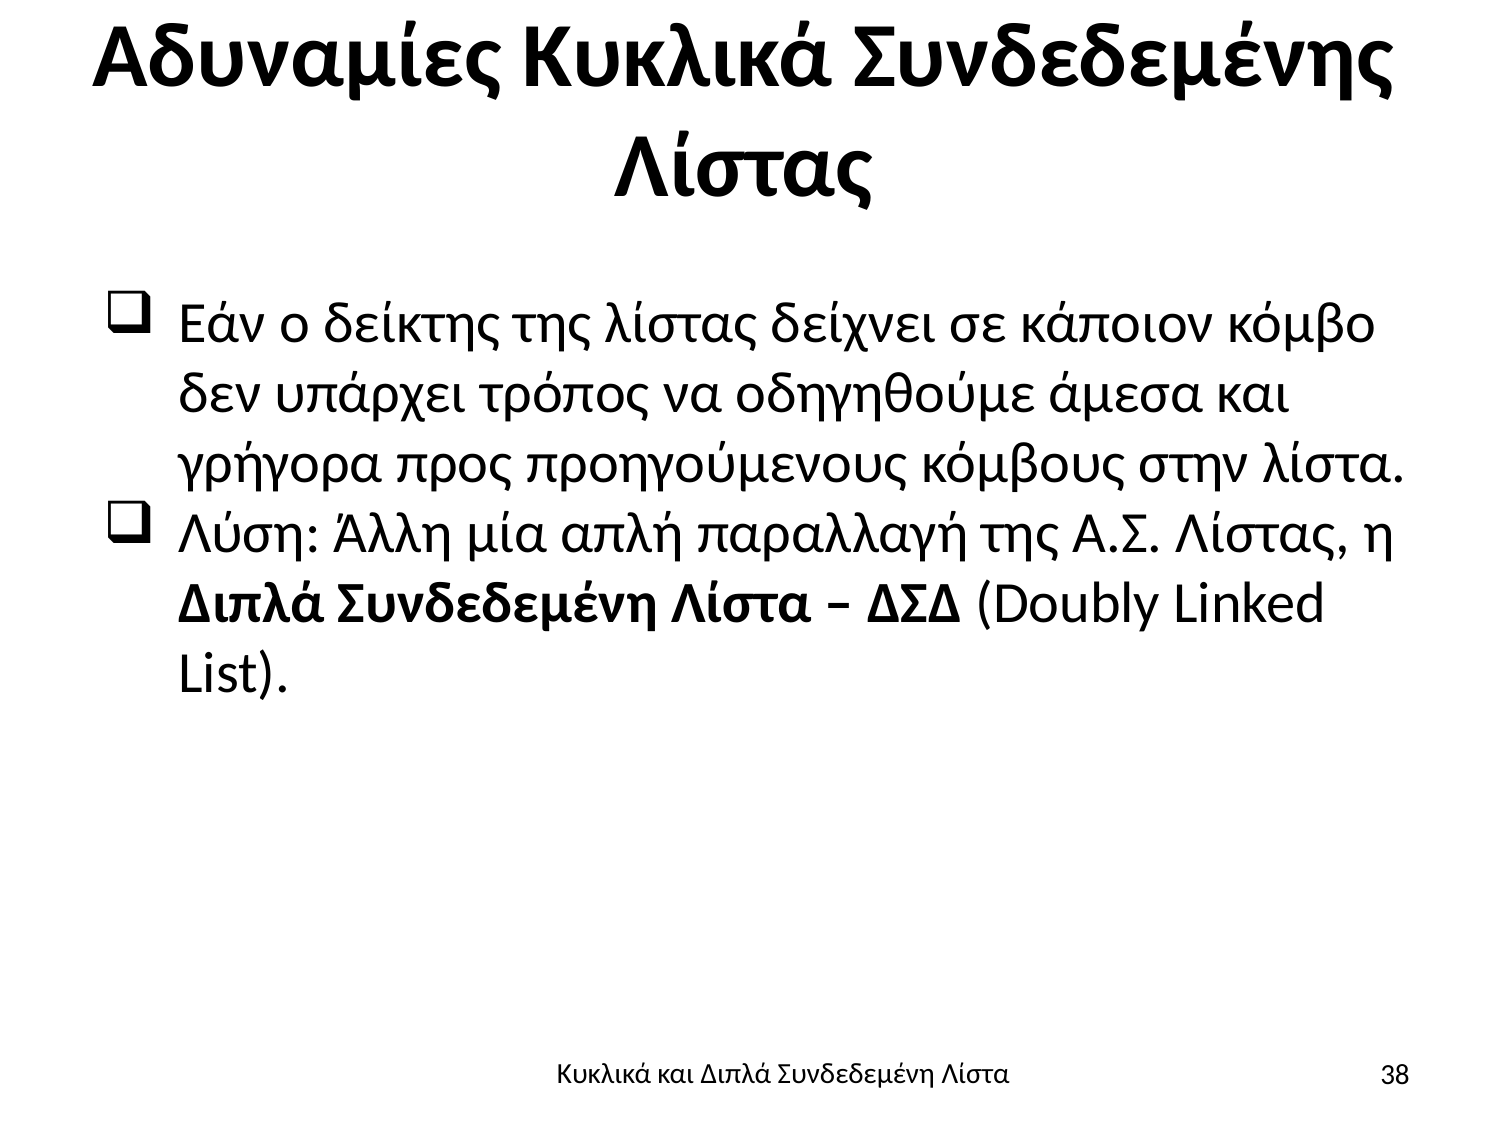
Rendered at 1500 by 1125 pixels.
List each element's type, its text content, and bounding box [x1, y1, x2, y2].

text_box Εάν ο δείκτης της λίστας δείχνει σε κάποιον κόμβο δεν υπάρχει τρόπος να οδηγηθούμε άμεσα και γρήγορα προς προηγούμενους κόμβους στην λίστα. Λύση: Άλλη μία απλή παραλλαγή της Α.Σ. Λίστας, η Διπλά Συνδεδεμένη Λίστα – ΔΣΔ (Doubly Linked List). [88, 276, 1424, 712]
slide_number 38 [1074, 1042, 1425, 1103]
text_box Κυκλικά και Διπλά Συνδεδεμένη Λίστα [521, 1046, 1046, 1125]
title Αδυναμίες Κυκλικά Συνδεδεμένης Λίστας [53, 1, 1436, 209]
